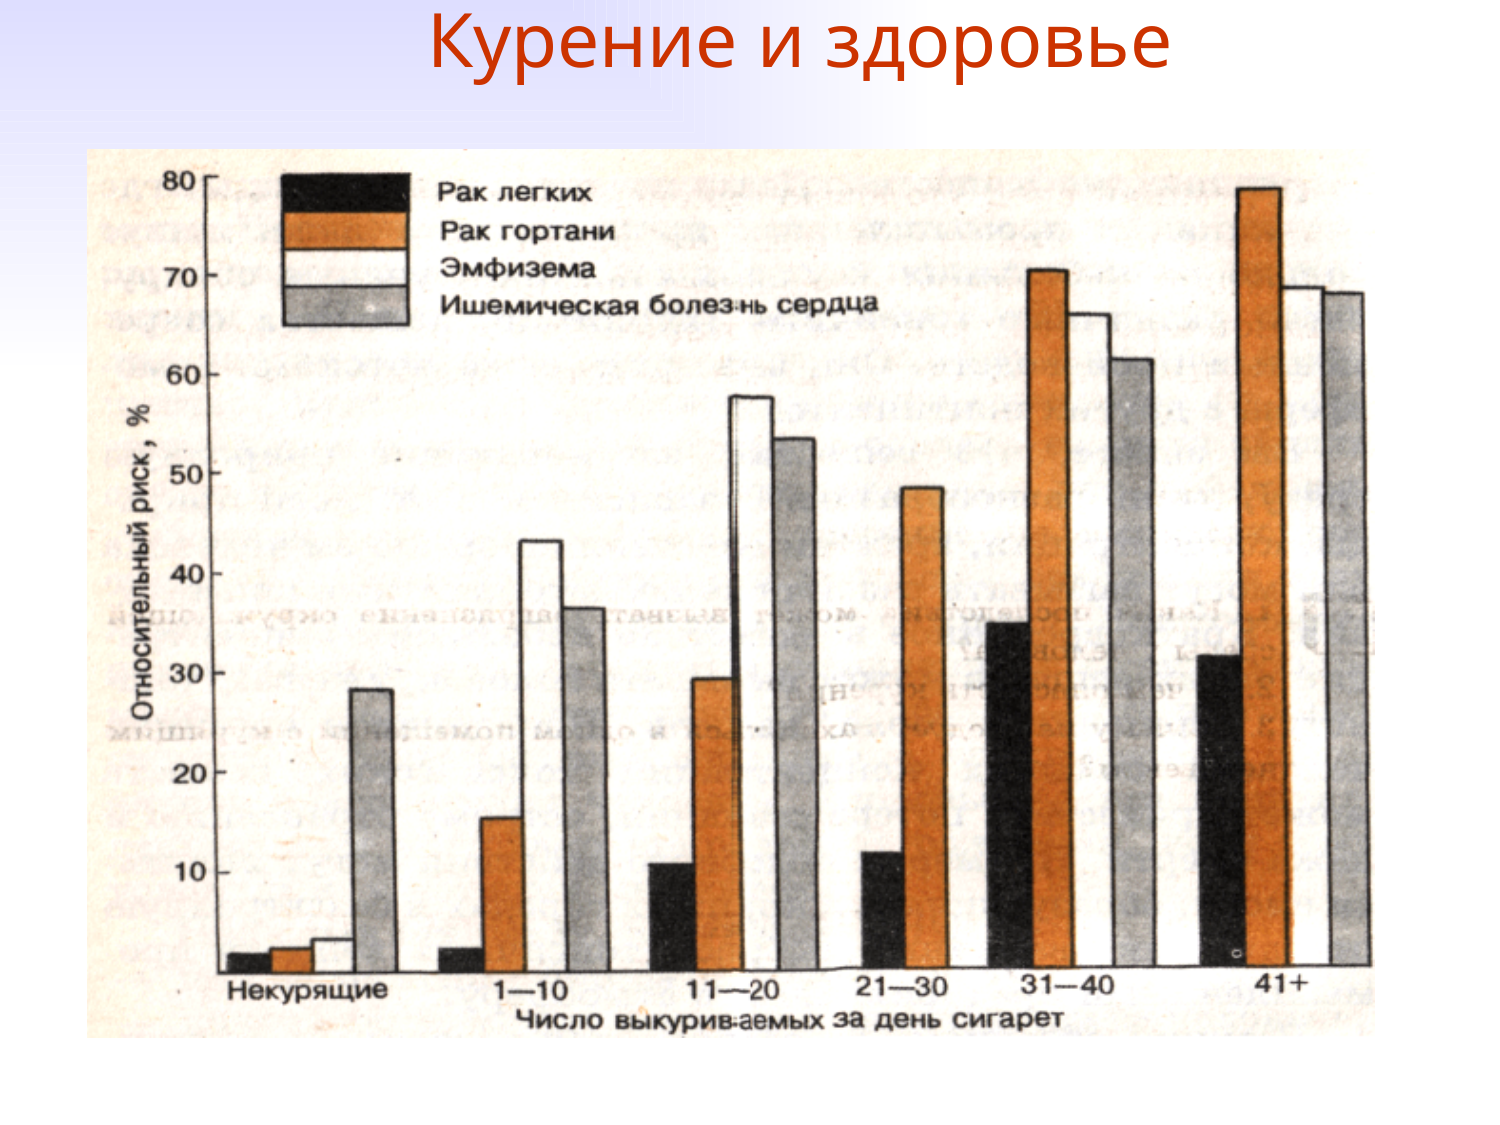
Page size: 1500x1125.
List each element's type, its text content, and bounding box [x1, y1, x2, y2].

title Курение и здоровье [162, 0, 1438, 76]
picture [87, 149, 1376, 1038]
